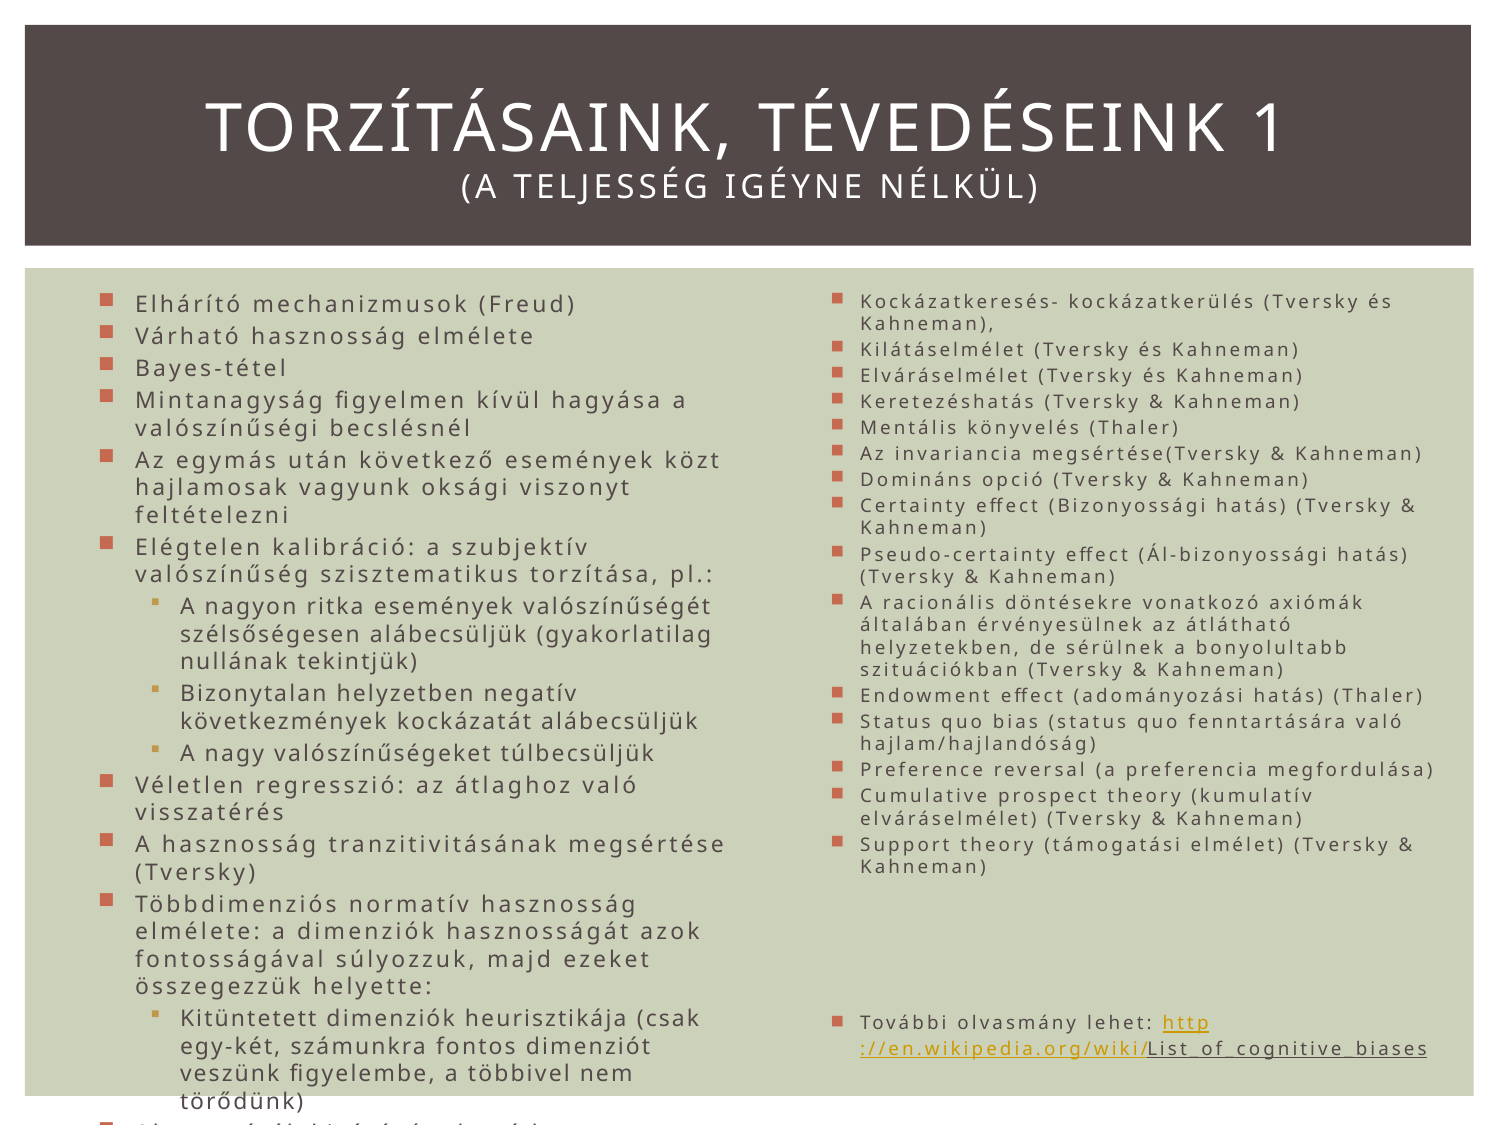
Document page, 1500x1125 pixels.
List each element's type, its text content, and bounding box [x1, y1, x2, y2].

list Elhárító mechanizmusok (Freud) Várható hasznosság elmélete Bayes-tétel Mintanagyság figyelmen kívül hagyása a valószínűségi becslésnél Az egymás után következő események közt hajlamosak vagyunk oksági viszonyt feltételezni Elégtelen kalibráció: a szubjektív valószínűség szisztematikus torzítása, pl.: A nagyon ritka események valószínűségét szélsőségesen alábecsüljük (gyakorlatilag nullának tekintjük) Bizonytalan helyzetben negatív következmények kockázatát alábecsüljük A nagy valószínűségeket túlbecsüljük Véletlen regresszió: az átlaghoz való visszatérés A hasznosság tranzitivitásának megsértése (Tversky) Többdimenziós normatív hasznosság elmélete: a dimenziók hasznosságát azok fontosságával súlyozzuk, majd ezeket összegezzük helyette: Kitüntetett dimenziók heurisztikája (csak egy-két, számunkra fontos dimenziót veszünk figyelembe, a többivel nem törődünk) Alternatívák kizárásának módszere Sugalmazás Bizonytalansági hatás [75, 281, 758, 1097]
list Kockázatkeresés- kockázatkerülés (Tversky és Kahneman), Kilátáselmélet (Tversky és Kahneman) Elváráselmélet (Tversky és Kahneman) Keretezéshatás (Tversky & Kahneman) Mentális könyvelés (Thaler) Az invariancia megsértése(Tversky & Kahneman) Domináns opció (Tversky & Kahneman) Certainty effect (Bizonyossági hatás) (Tversky & Kahneman) Pseudo-certainty effect (Ál-bizonyossági hatás) (Tversky & Kahneman) A racionális döntésekre vonatkozó axiómák általában érvényesülnek az átlátható helyzetekben, de sérülnek a bonyolultabb szituációkban (Tversky & Kahneman) Endowment effect (adományozási hatás) (Thaler) Status quo bias (status quo fenntartására való hajlam/hajlandóság) Preference reversal (a preferencia megfordulása) Cumulative prospect theory (kumulatív elváráselmélet) (Tversky & Kahneman) Support theory (támogatási elmélet) (Tversky & Kahneman) További olvasmány lehet: http://en.wikipedia.org/wiki/List_of_cognitive_biases [809, 281, 1472, 1097]
title Torzításaink, tévedéseink 1 (a teljesség igéyne nélkül) [62, 58, 1438, 232]
